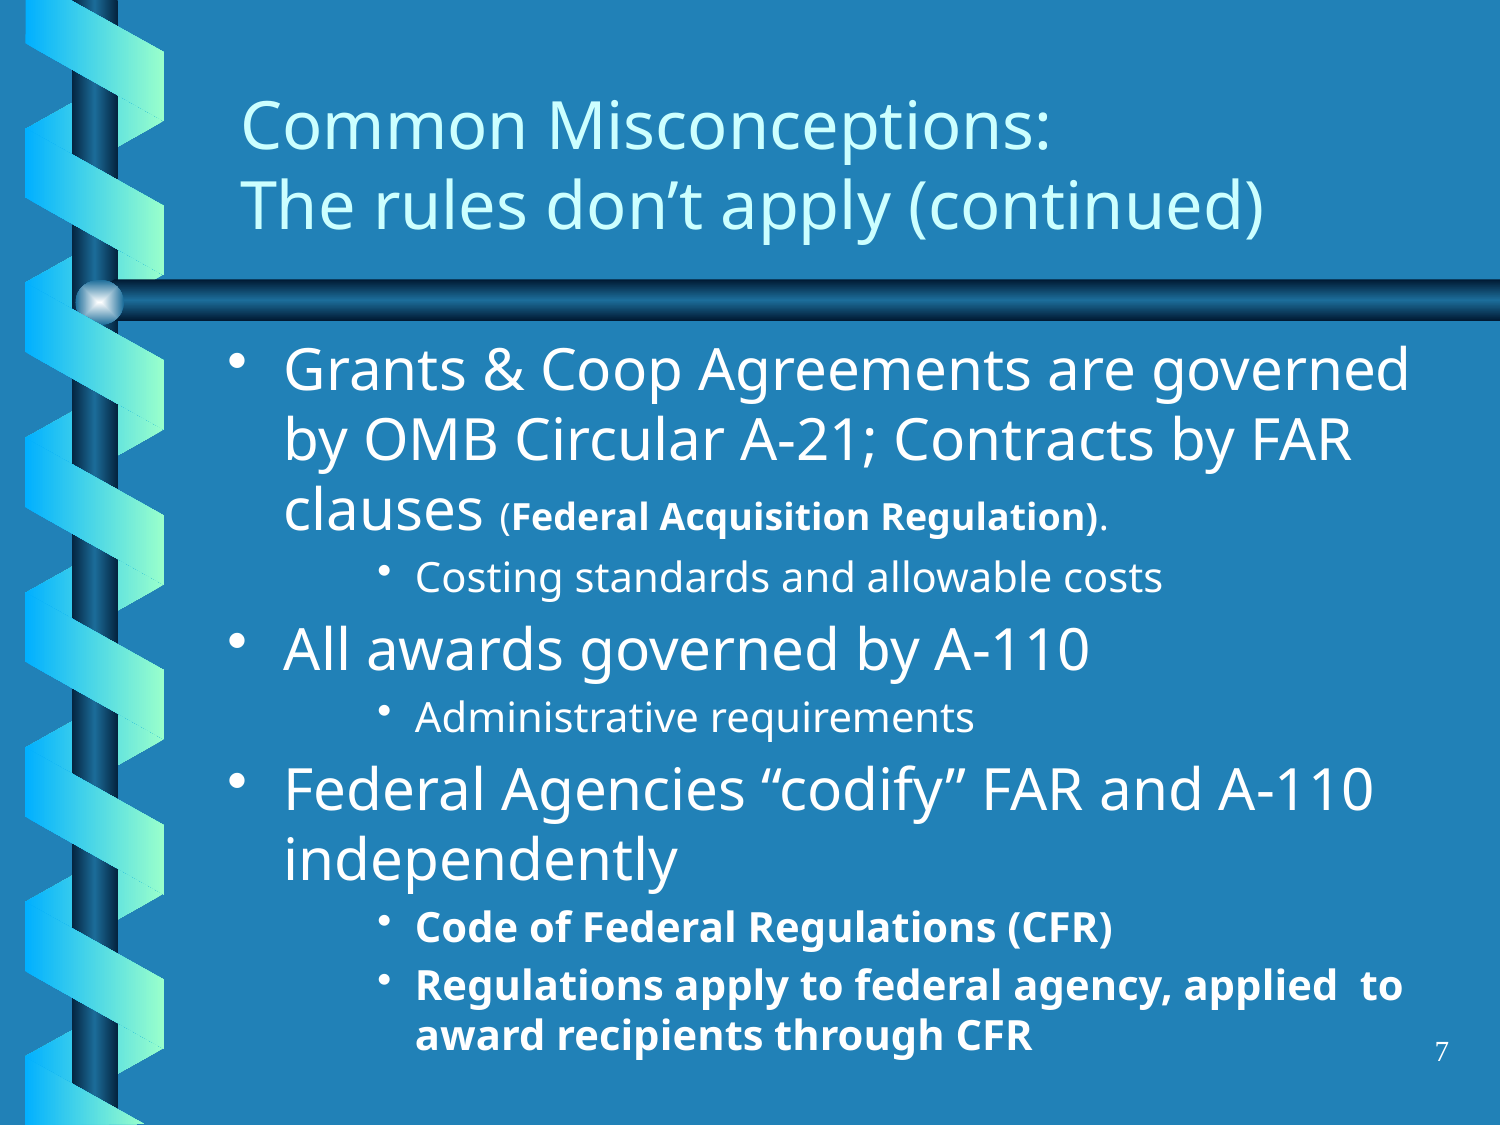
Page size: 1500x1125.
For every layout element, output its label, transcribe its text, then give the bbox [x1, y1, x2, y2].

list Grants & Coop Agreements are governed by OMB Circular A-21; Contracts by FAR clauses (Federal Acquisition Regulation). Costing standards and allowable costs All awards governed by A-110 Administrative requirements Federal Agencies “codify” FAR and A-110 independently Code of Federal Regulations (CFR) Regulations apply to federal agency, applied to award recipients through CFR [212, 324, 1500, 1125]
title Common Misconceptions: The rules don’t apply (continued) [224, 41, 1500, 251]
slide_number 7 [1151, 1024, 1465, 1101]
